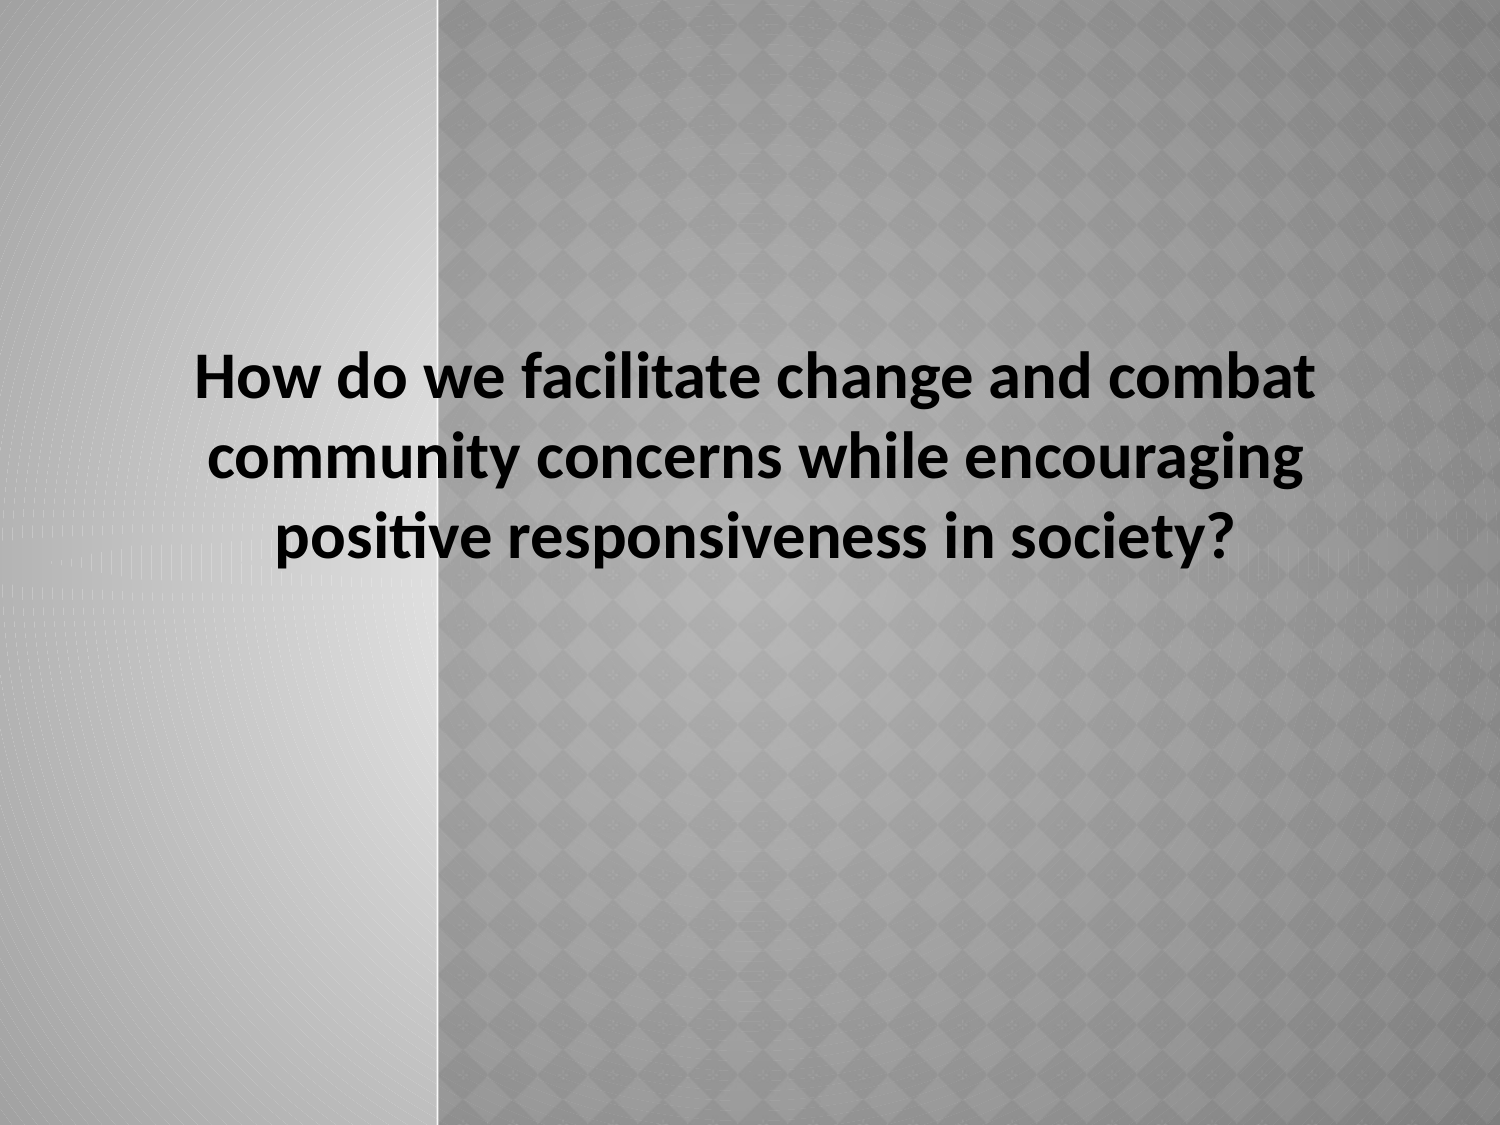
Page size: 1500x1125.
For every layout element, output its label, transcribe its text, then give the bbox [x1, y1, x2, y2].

text_box How do we facilitate change and combat community concerns while encouraging positive responsiveness in society? [174, 324, 1338, 660]
